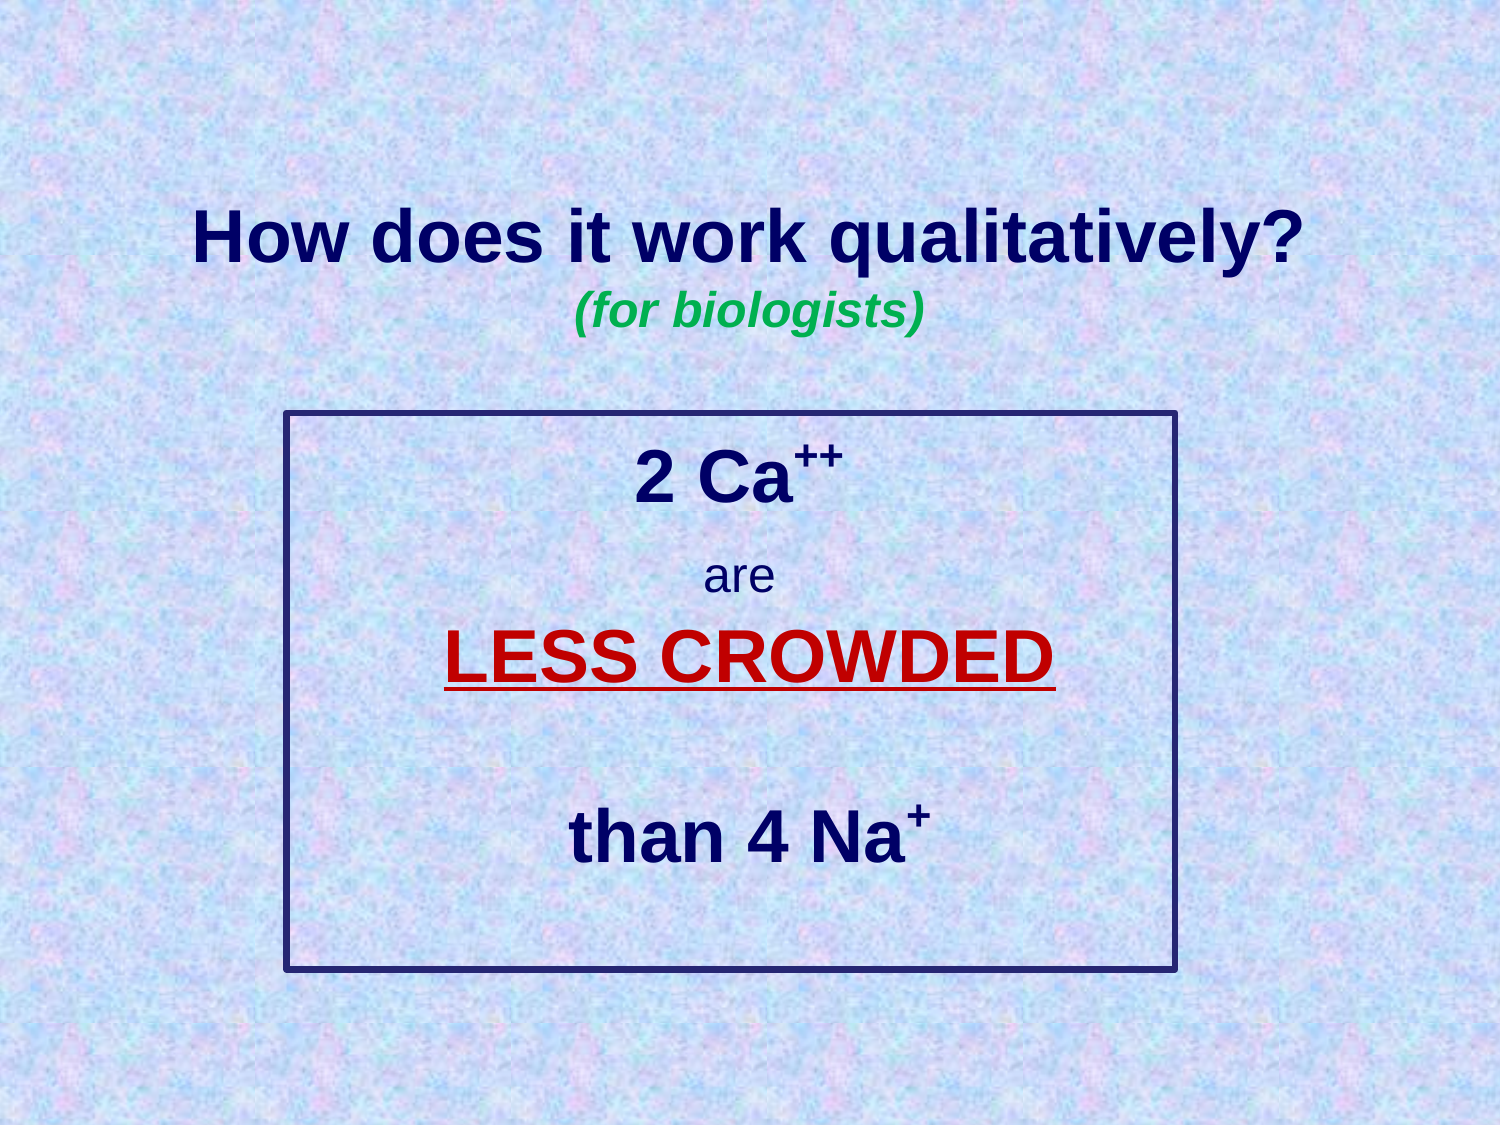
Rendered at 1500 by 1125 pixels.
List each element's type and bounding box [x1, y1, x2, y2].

text_box [0, 0, 1500, 1125]
